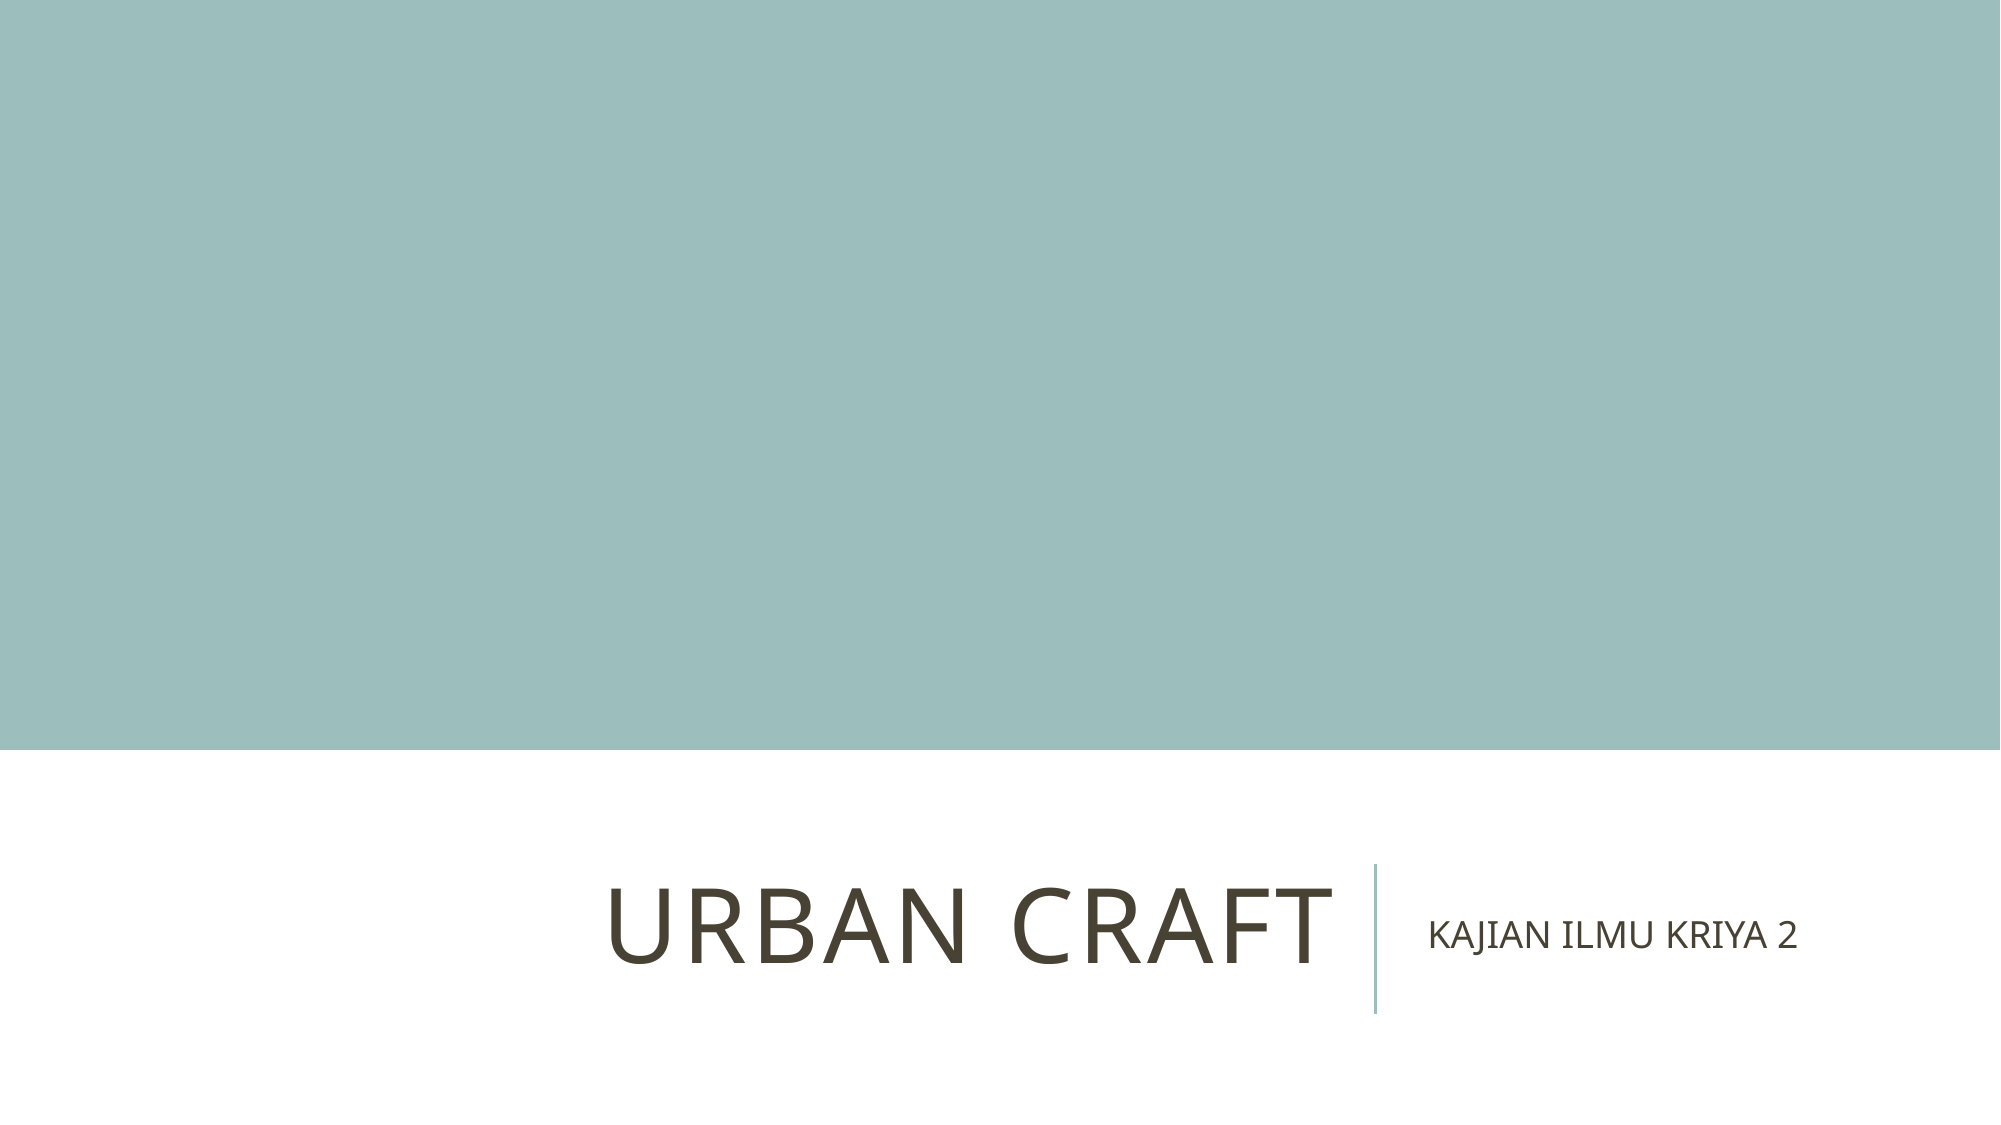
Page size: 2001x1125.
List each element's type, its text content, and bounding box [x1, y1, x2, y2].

title URBAN CRAFT [75, 813, 1350, 1054]
subtitle KAJIAN ILMU KRIYA 2 [1412, 813, 1938, 1054]
